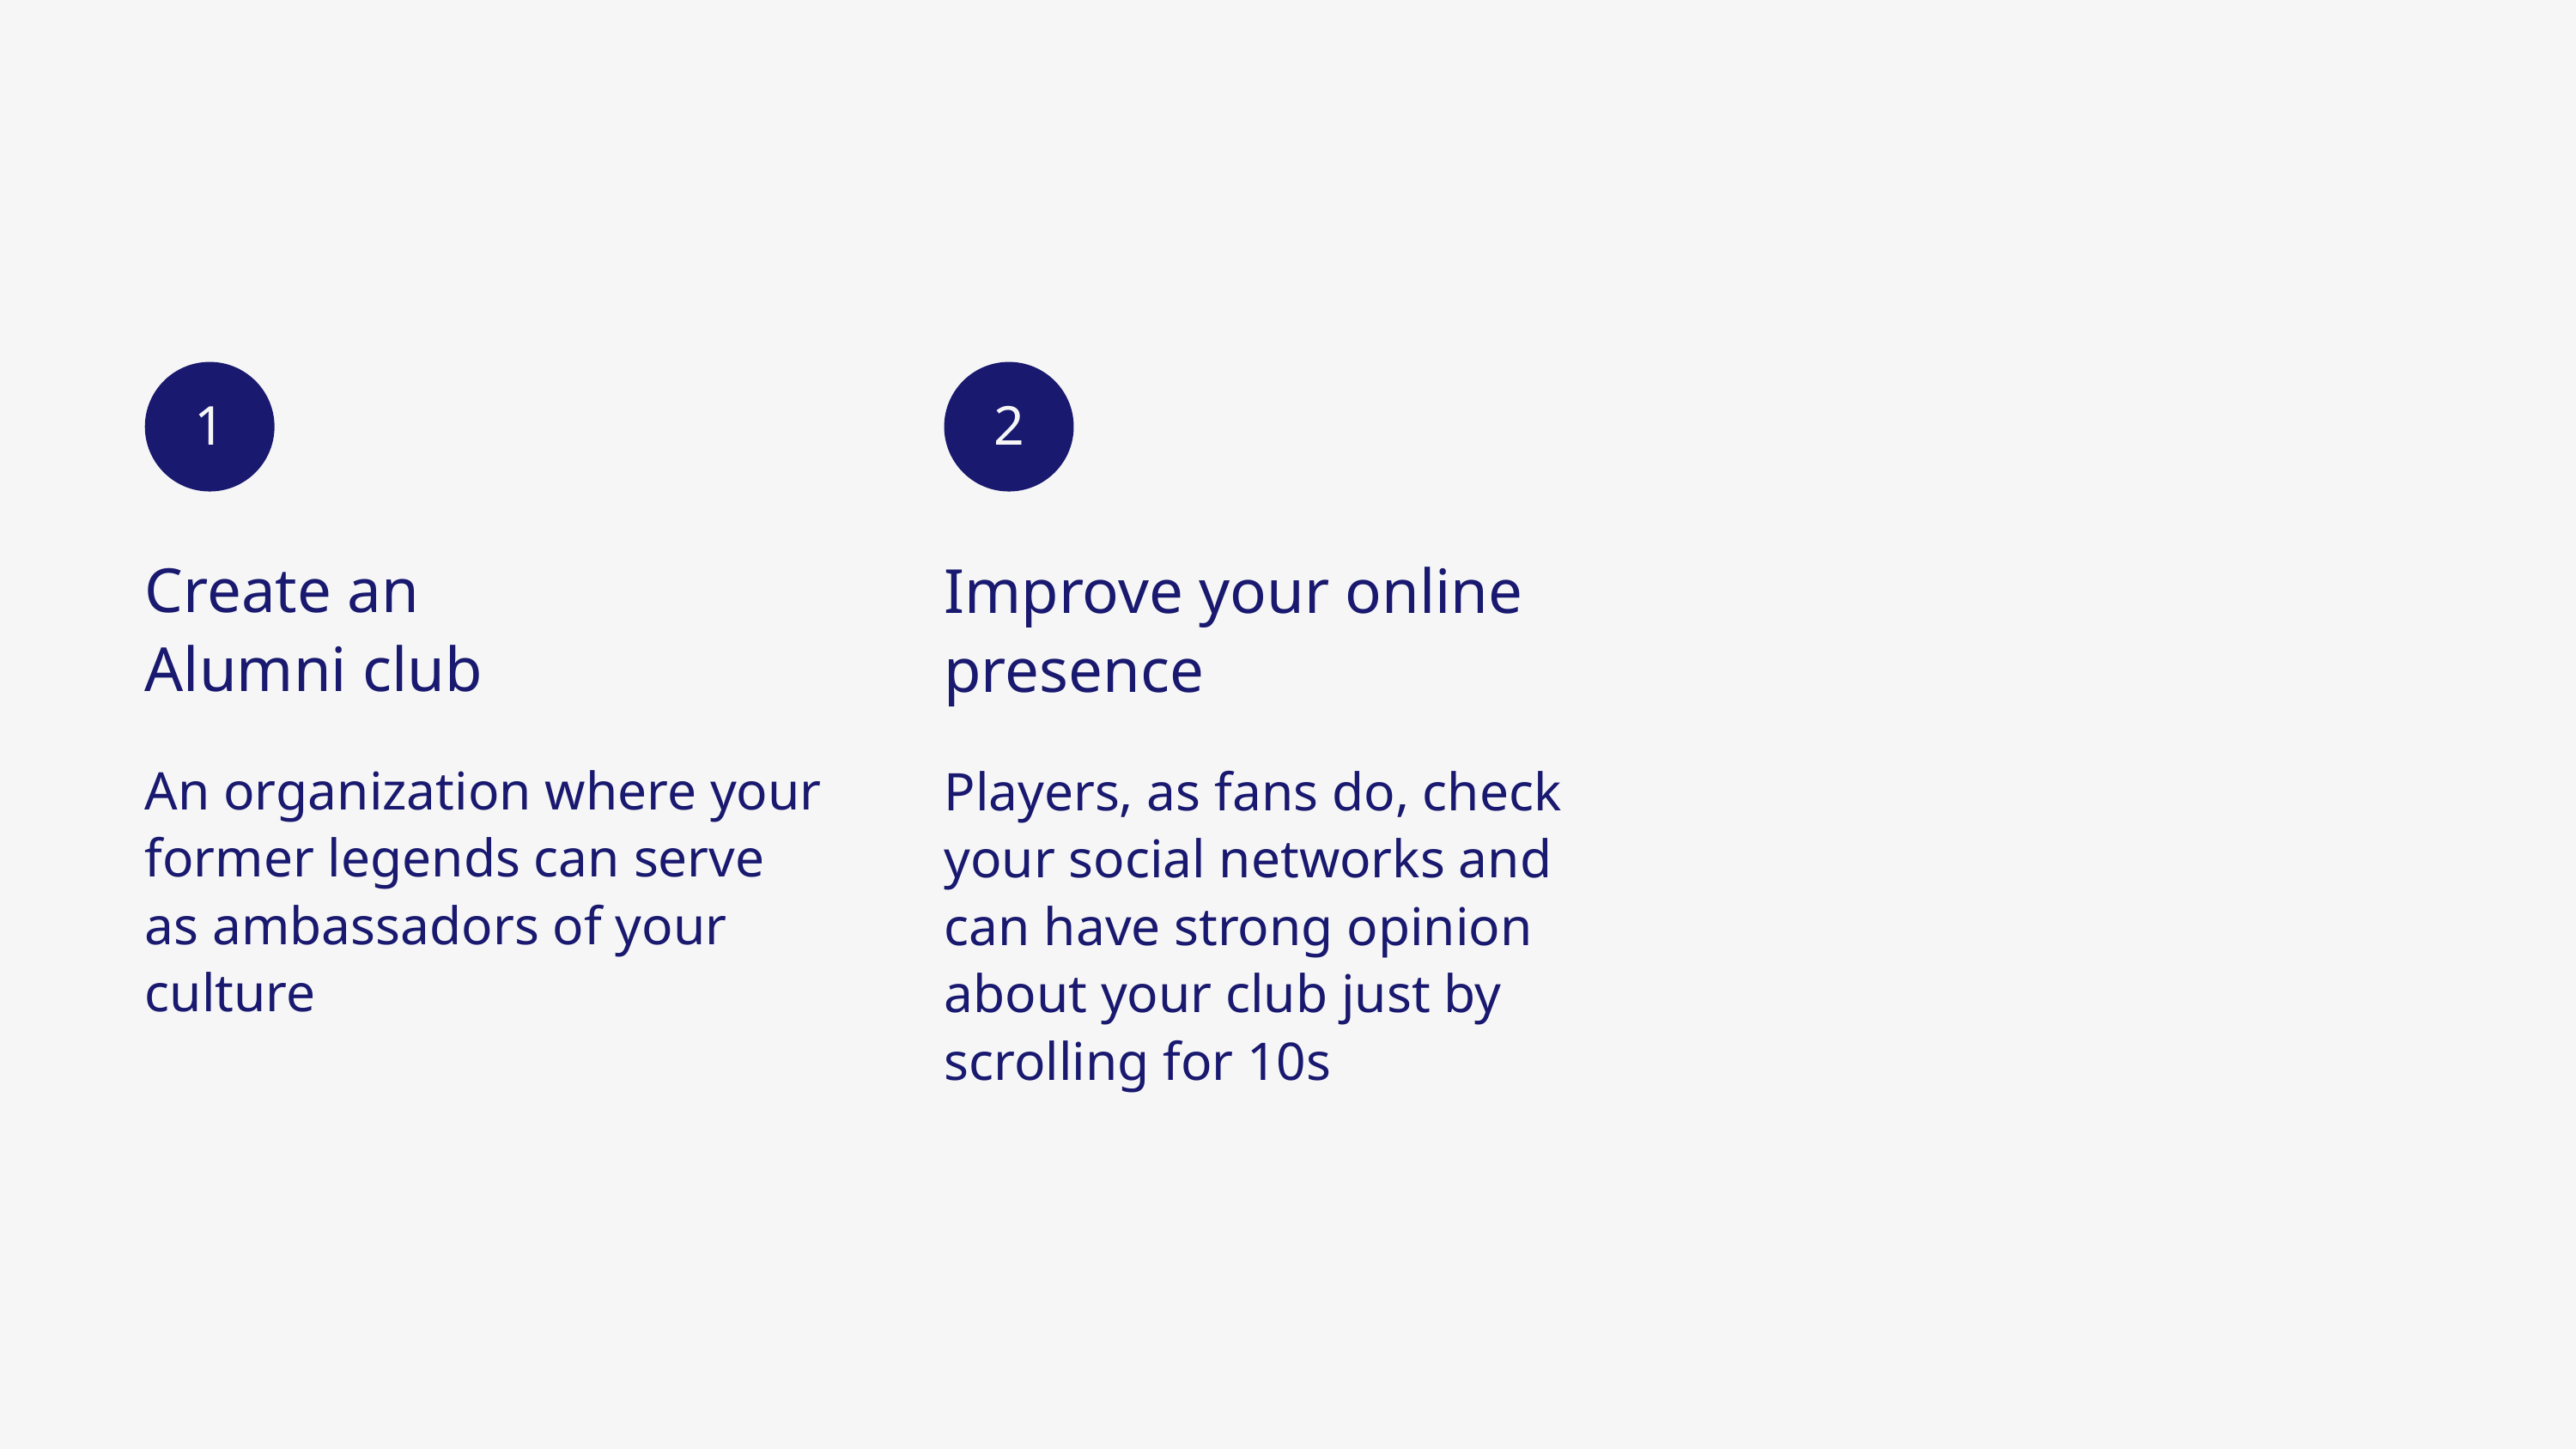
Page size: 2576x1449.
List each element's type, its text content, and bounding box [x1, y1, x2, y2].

text_box Create an Alumni club [144, 545, 833, 704]
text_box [944, 361, 1074, 492]
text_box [944, 550, 1607, 1087]
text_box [144, 361, 275, 492]
text_box An organization where your former legends can serve as ambassadors of your culture [144, 752, 833, 1022]
